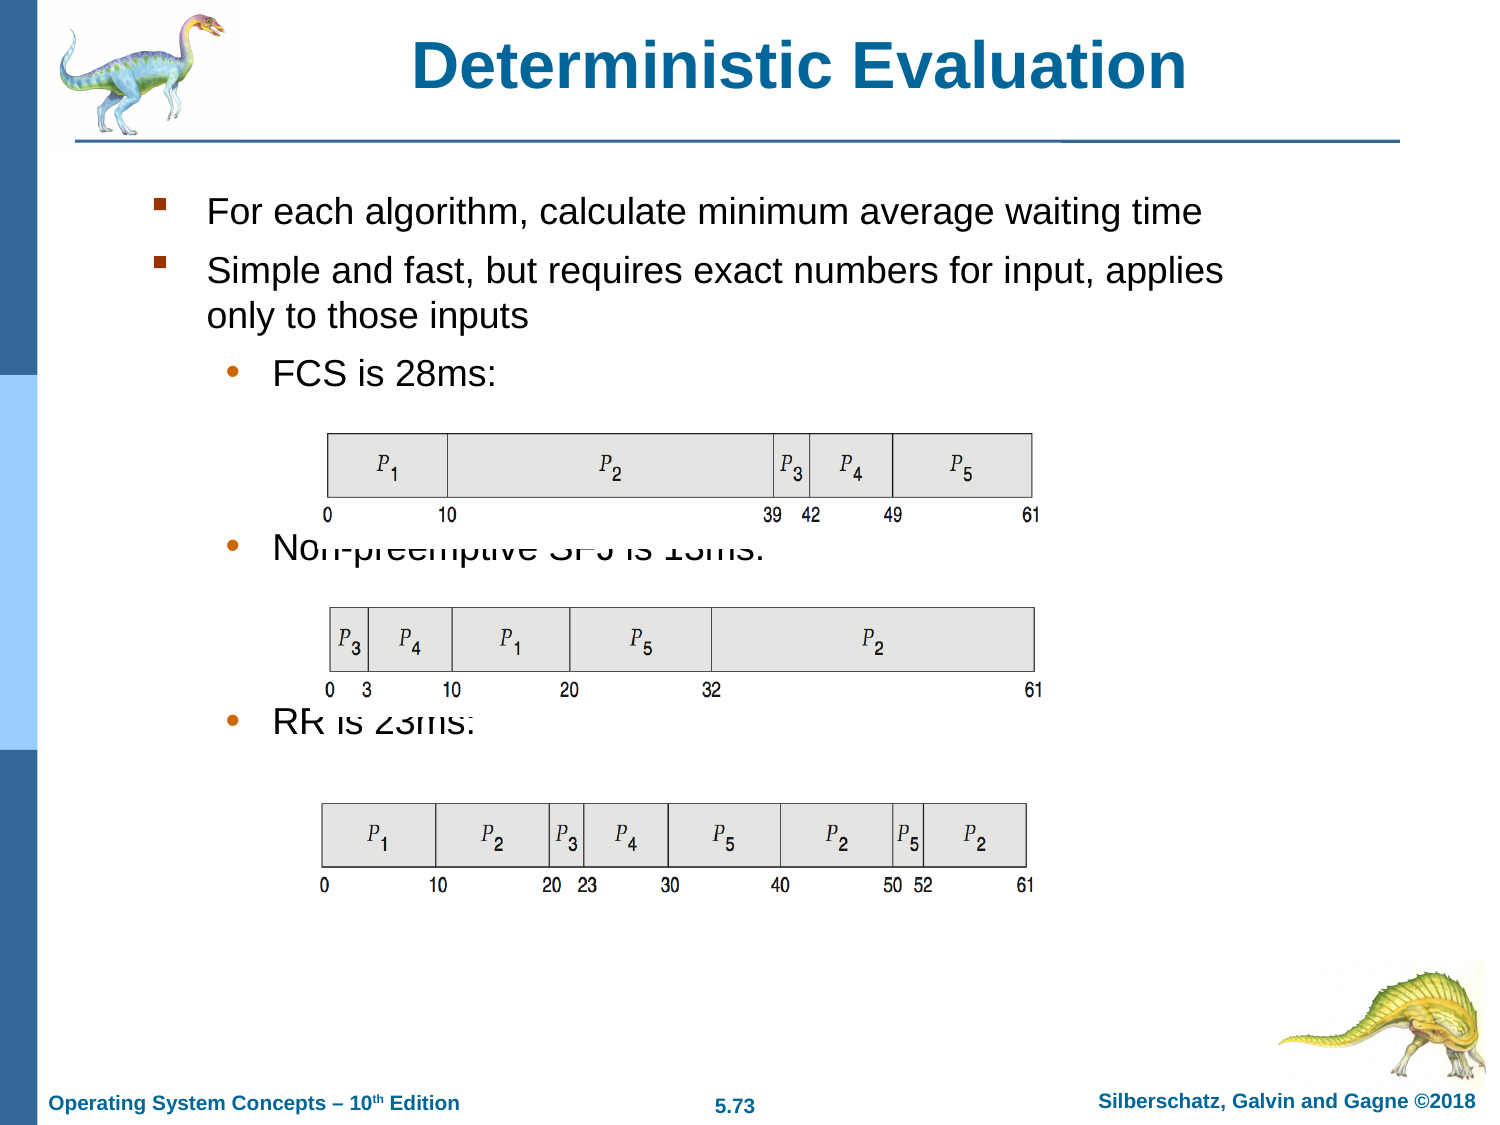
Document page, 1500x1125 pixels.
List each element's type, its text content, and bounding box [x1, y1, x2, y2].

picture [317, 412, 1047, 550]
title Deterministic Evaluation [175, 14, 1425, 110]
picture [310, 589, 1054, 718]
picture [46, 0, 243, 149]
picture [311, 782, 1041, 907]
list For each algorithm, calculate minimum average waiting time Simple and fast, but requires exact numbers for input, applies only to those inputs FCS is 28ms: Non-preemptive SFJ is 13ms: RR is 23ms: [135, 179, 1299, 949]
picture [1275, 959, 1486, 1090]
